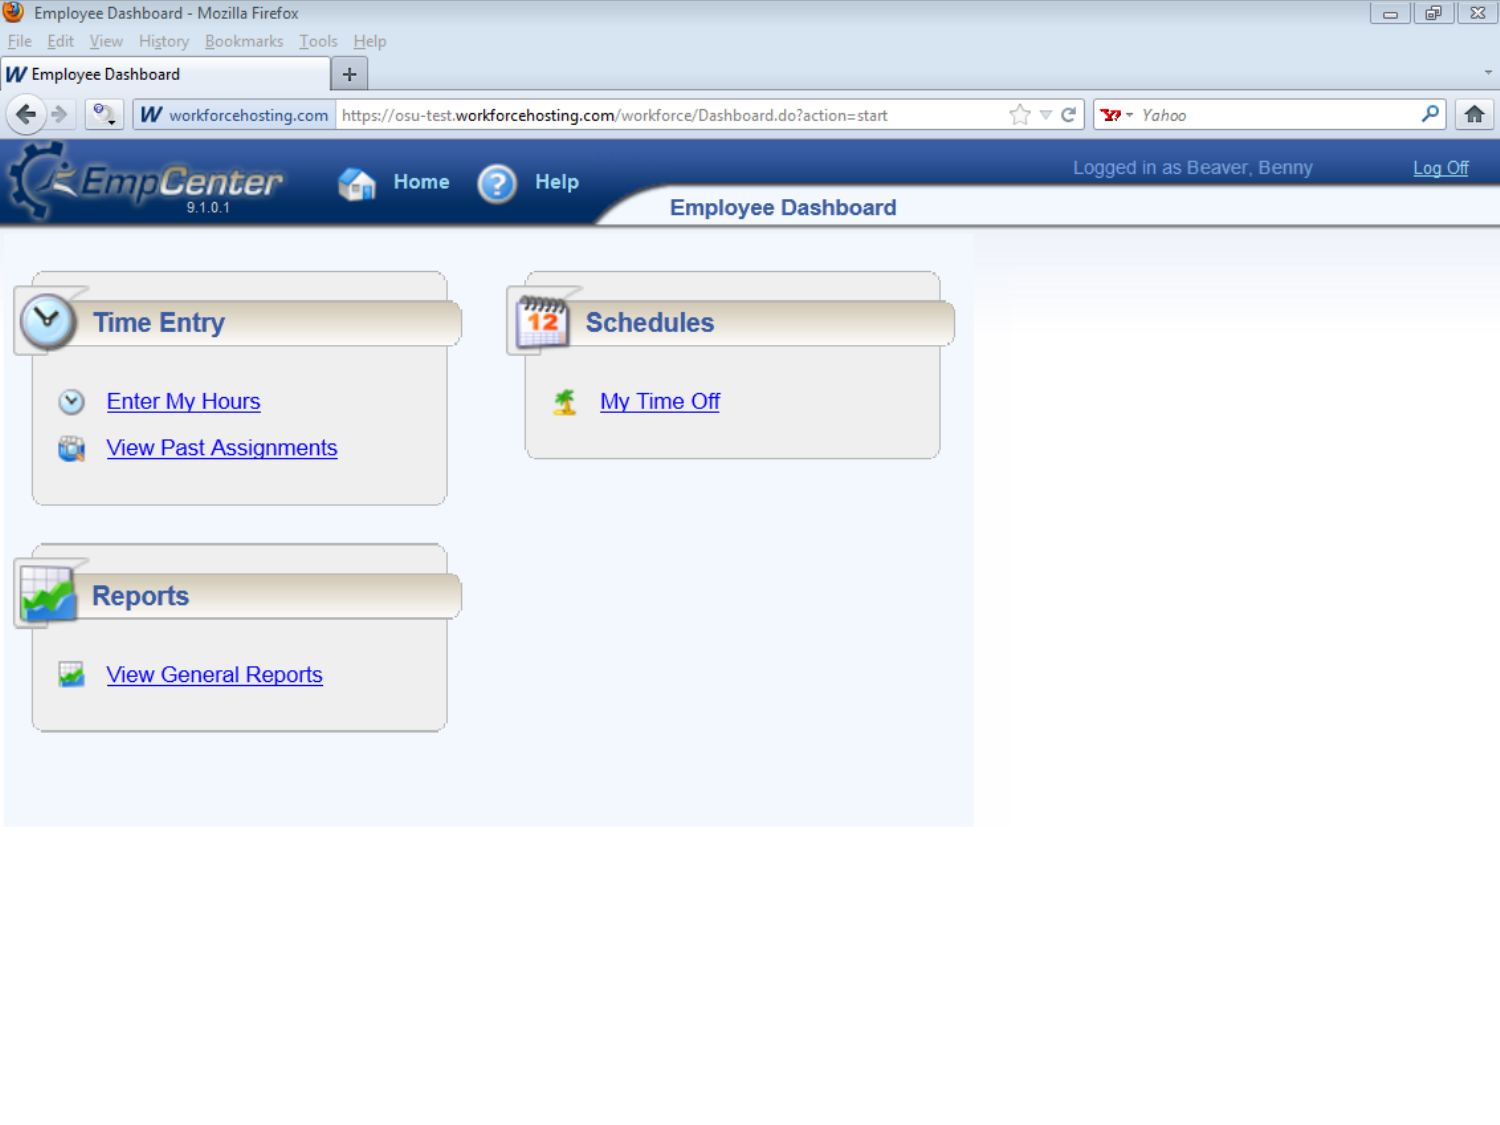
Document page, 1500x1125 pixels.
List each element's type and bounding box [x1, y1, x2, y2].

picture [0, 0, 1500, 828]
